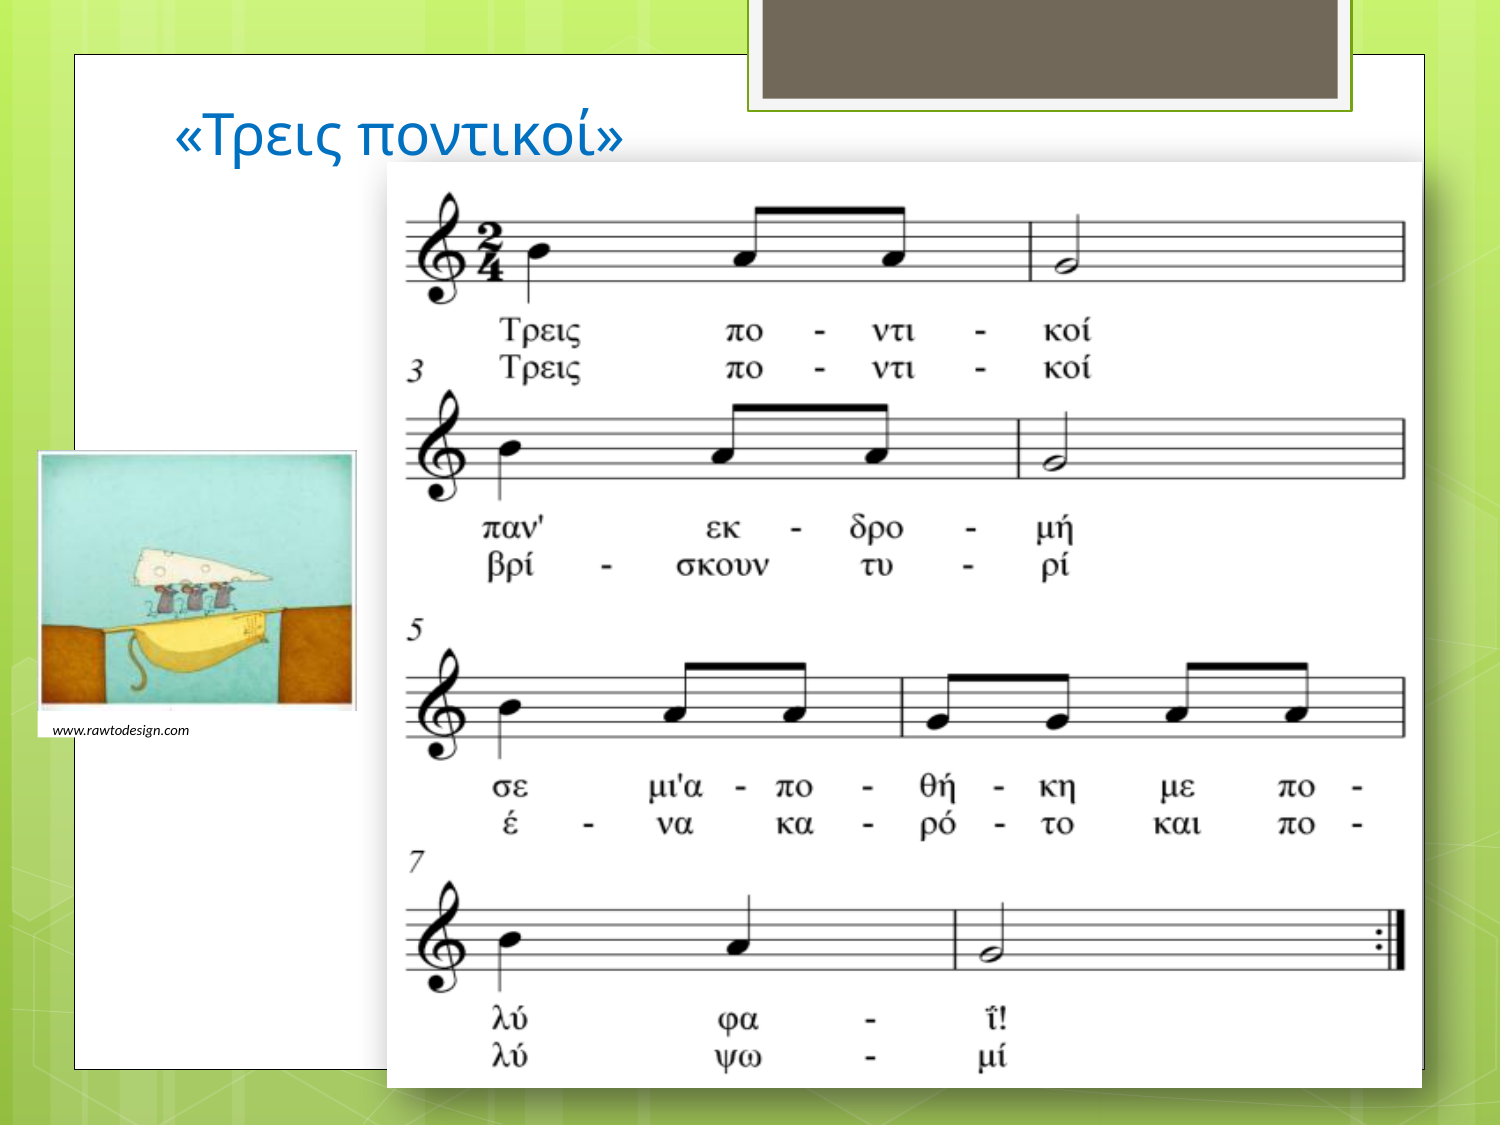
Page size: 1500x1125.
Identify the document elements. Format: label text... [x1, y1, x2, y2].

text_box «Τρεις ποντικοί» [159, 90, 680, 175]
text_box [37, 450, 357, 738]
picture [387, 162, 1422, 1088]
